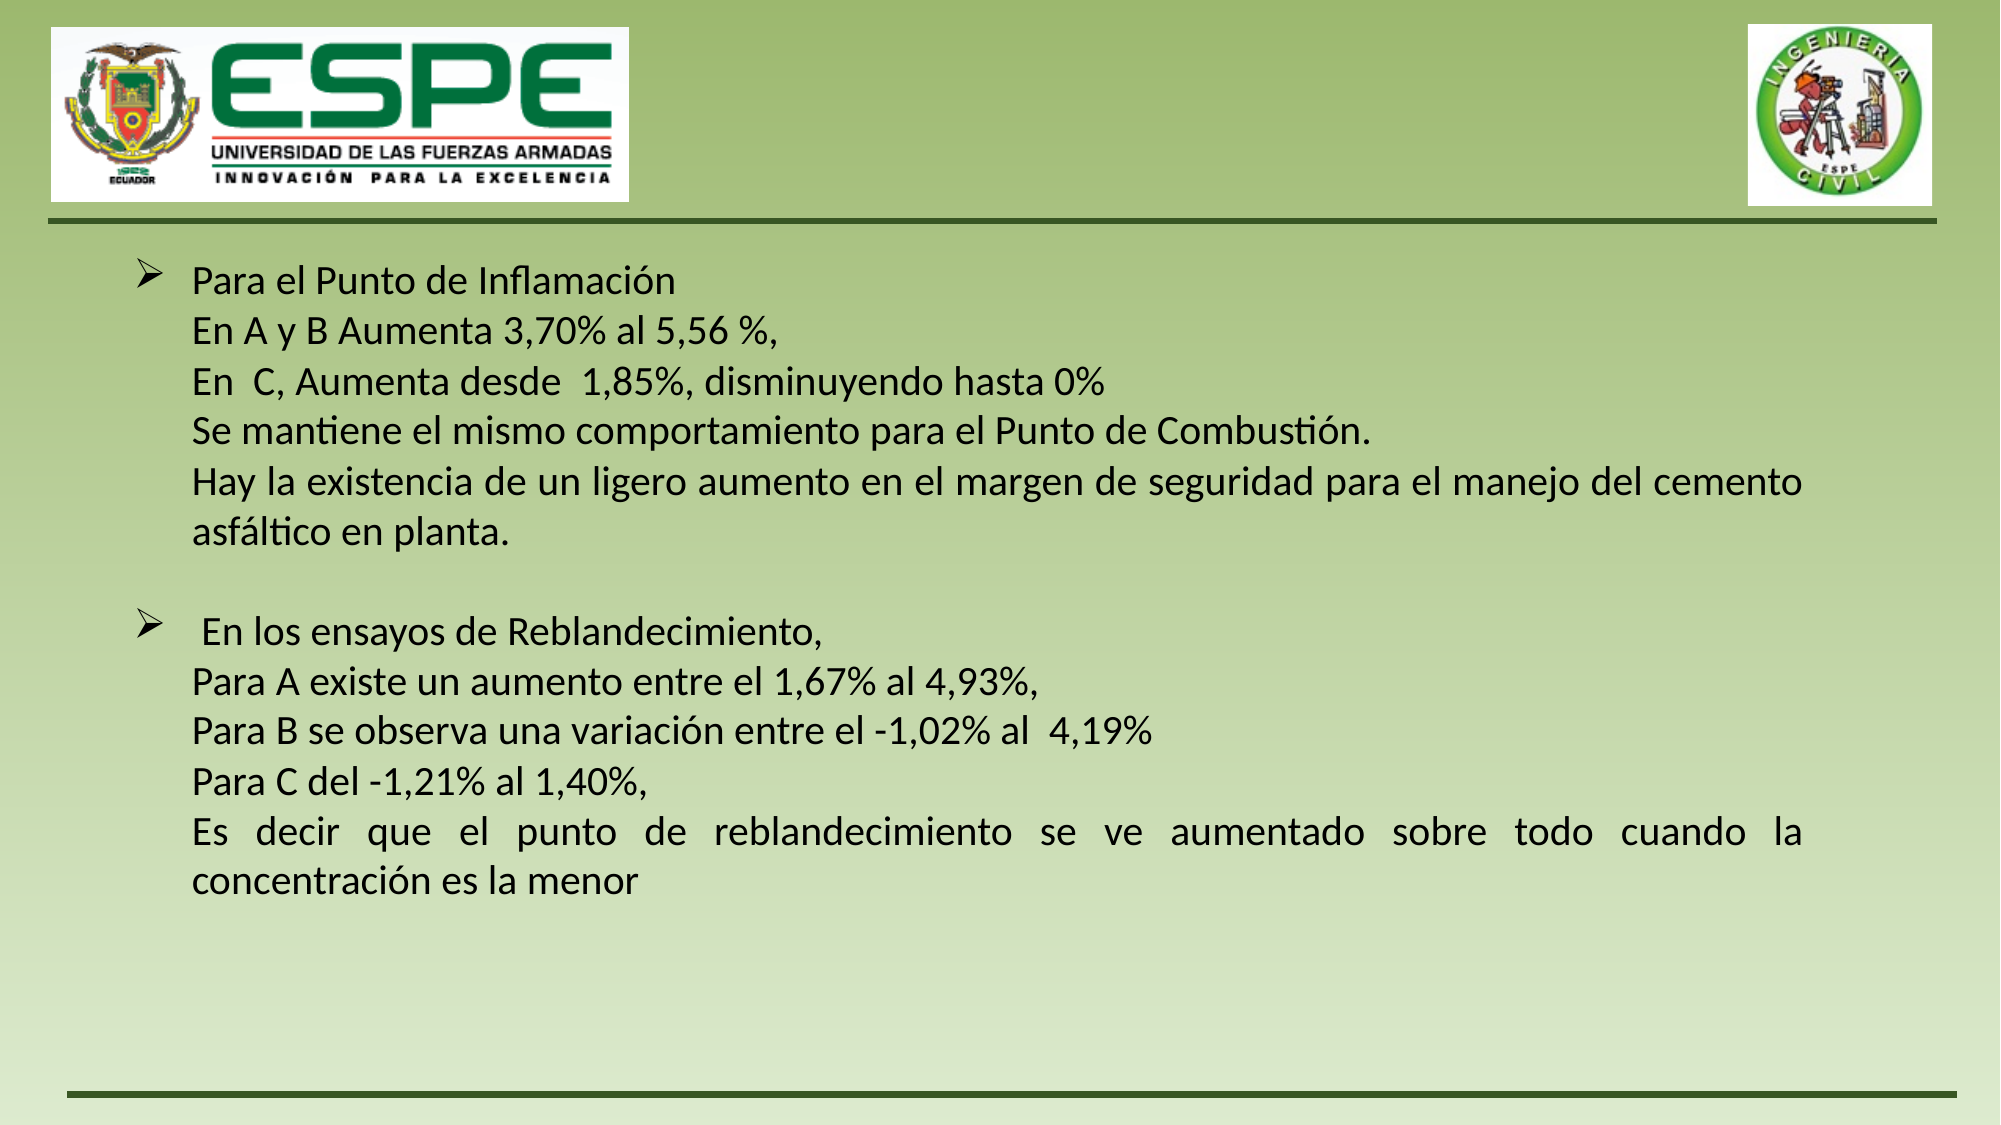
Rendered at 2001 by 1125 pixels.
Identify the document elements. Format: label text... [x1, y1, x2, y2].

text_box Para el Punto de Inflamación En A y B Aumenta 3,70% al 5,56 %, En C, Aumenta desde 1,85%, disminuyendo hasta 0% Se mantiene el mismo comportamiento para el Punto de Combustión. Hay la existencia de un ligero aumento en el margen de seguridad para el manejo del cemento asfáltico en planta. En los ensayos de Reblandecimiento, Para A existe un aumento entre el 1,67% al 4,93%, Para B se observa una variación entre el -1,02% al 4,19% Para C del -1,21% al 1,40%, Es decir que el punto de reblandecimiento se ve aumentado sobre todo cuando la concentración es la menor [118, 245, 1819, 1006]
picture [1747, 24, 1933, 206]
picture [51, 27, 629, 203]
